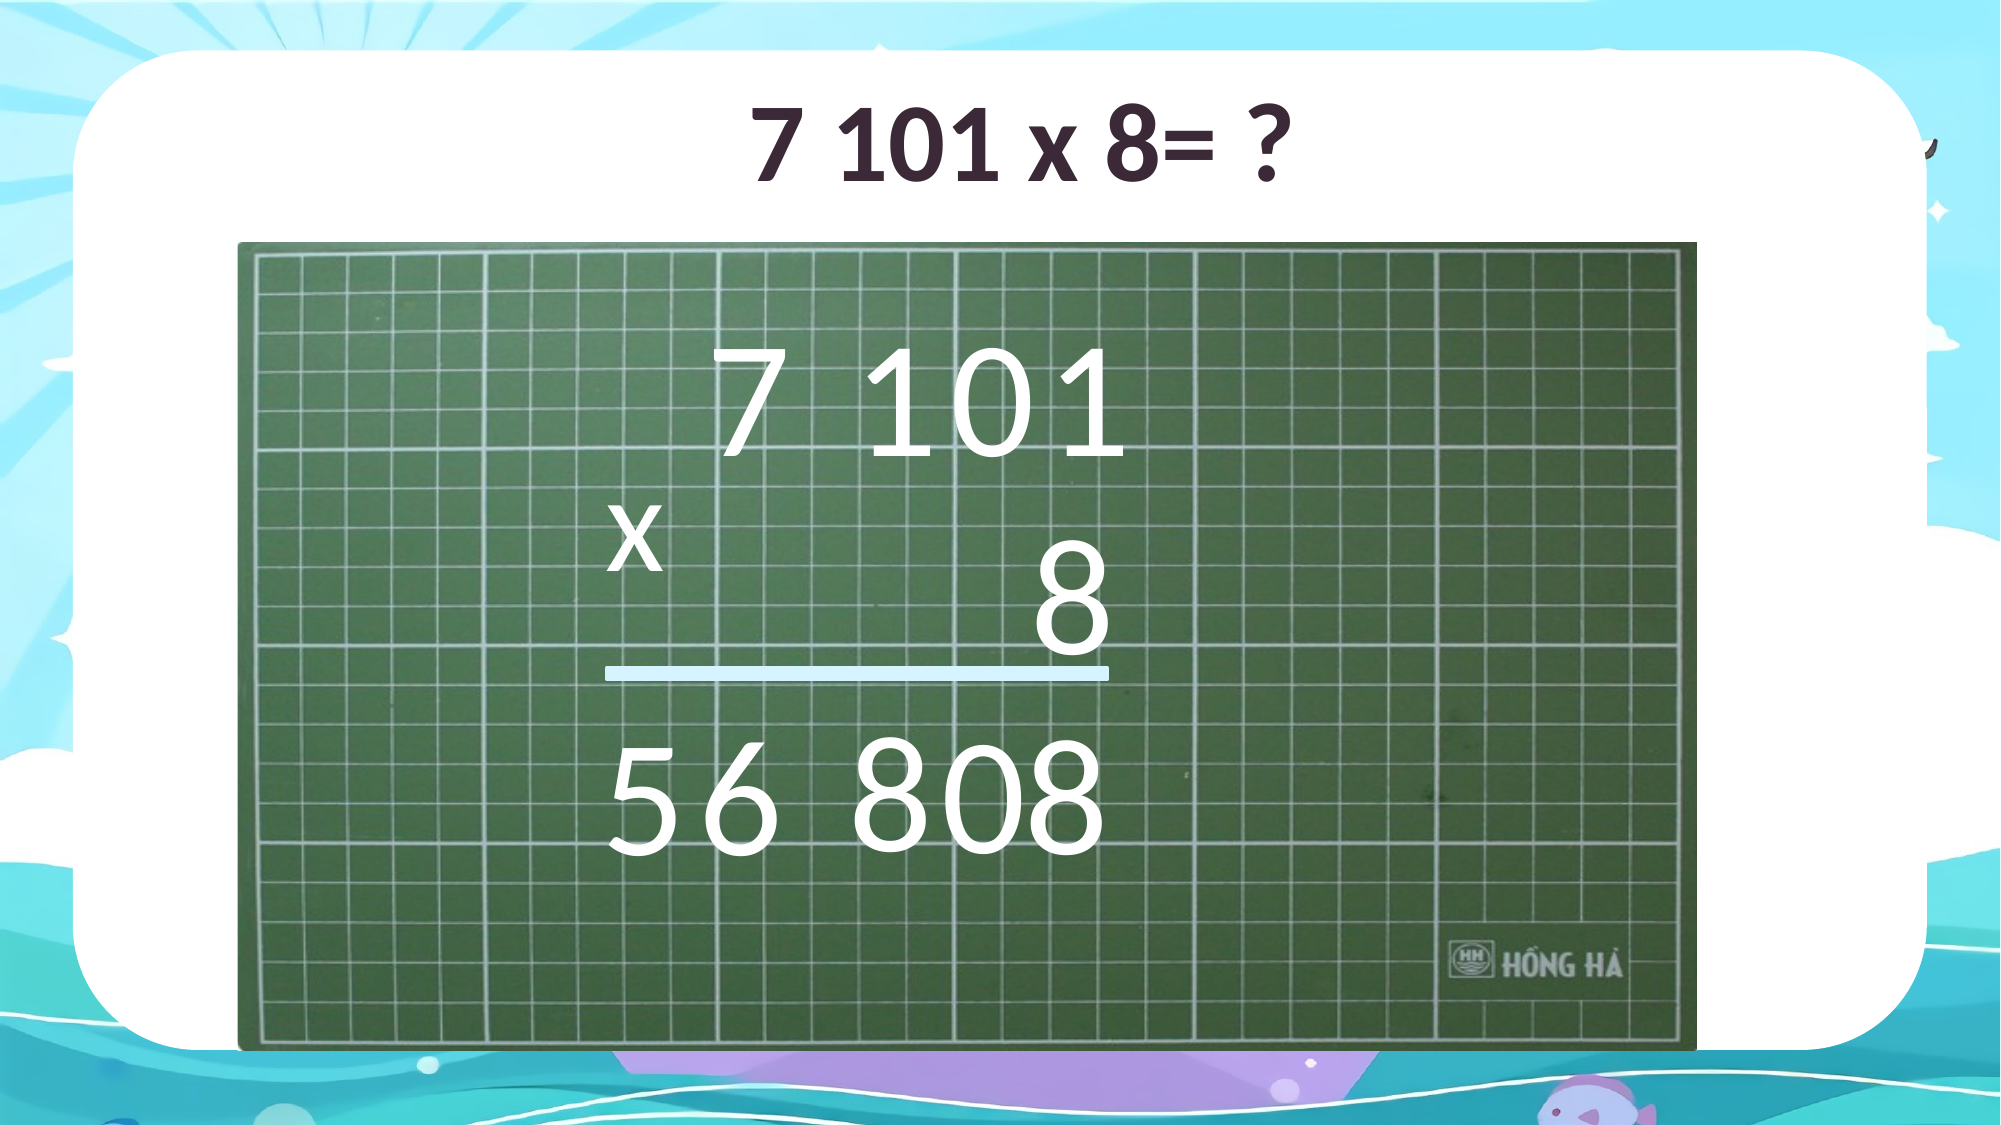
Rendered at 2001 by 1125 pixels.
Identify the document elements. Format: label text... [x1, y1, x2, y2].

picture [0, 0, 2001, 1125]
text_box [70, 48, 1929, 1053]
text_box 7 101 x 8= ? [734, 61, 1580, 212]
